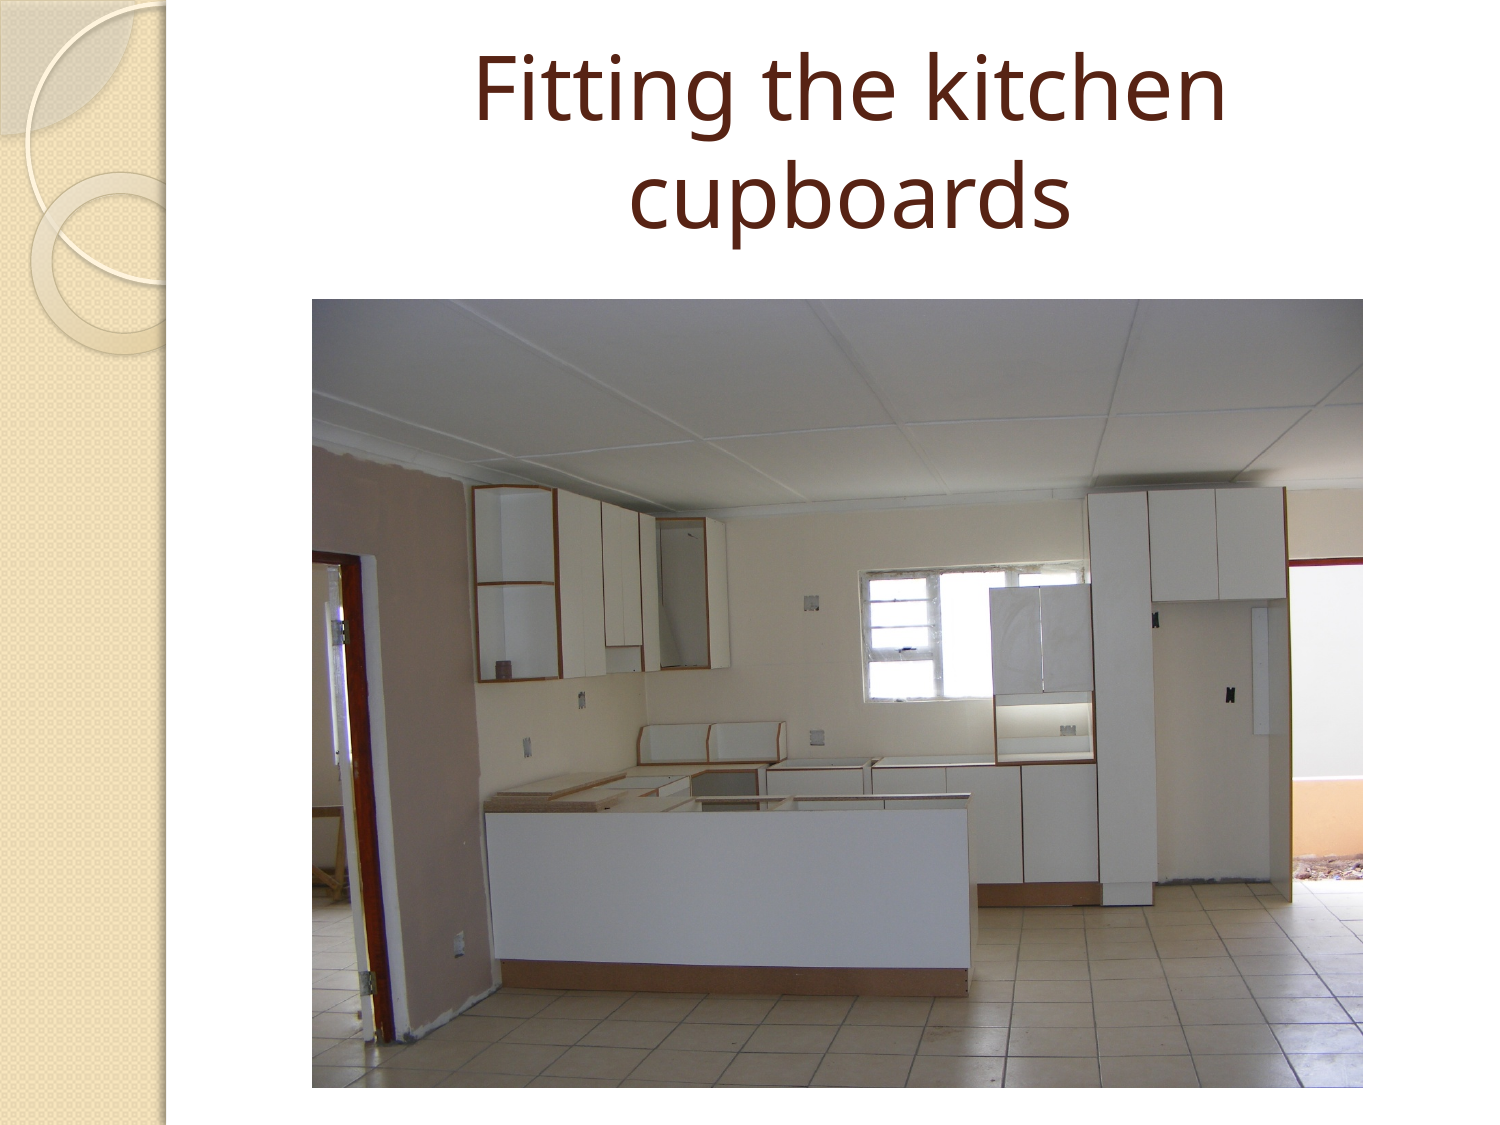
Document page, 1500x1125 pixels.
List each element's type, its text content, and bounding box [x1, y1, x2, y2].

title Fitting the kitchen cupboards [235, 45, 1466, 233]
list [312, 299, 1363, 1088]
